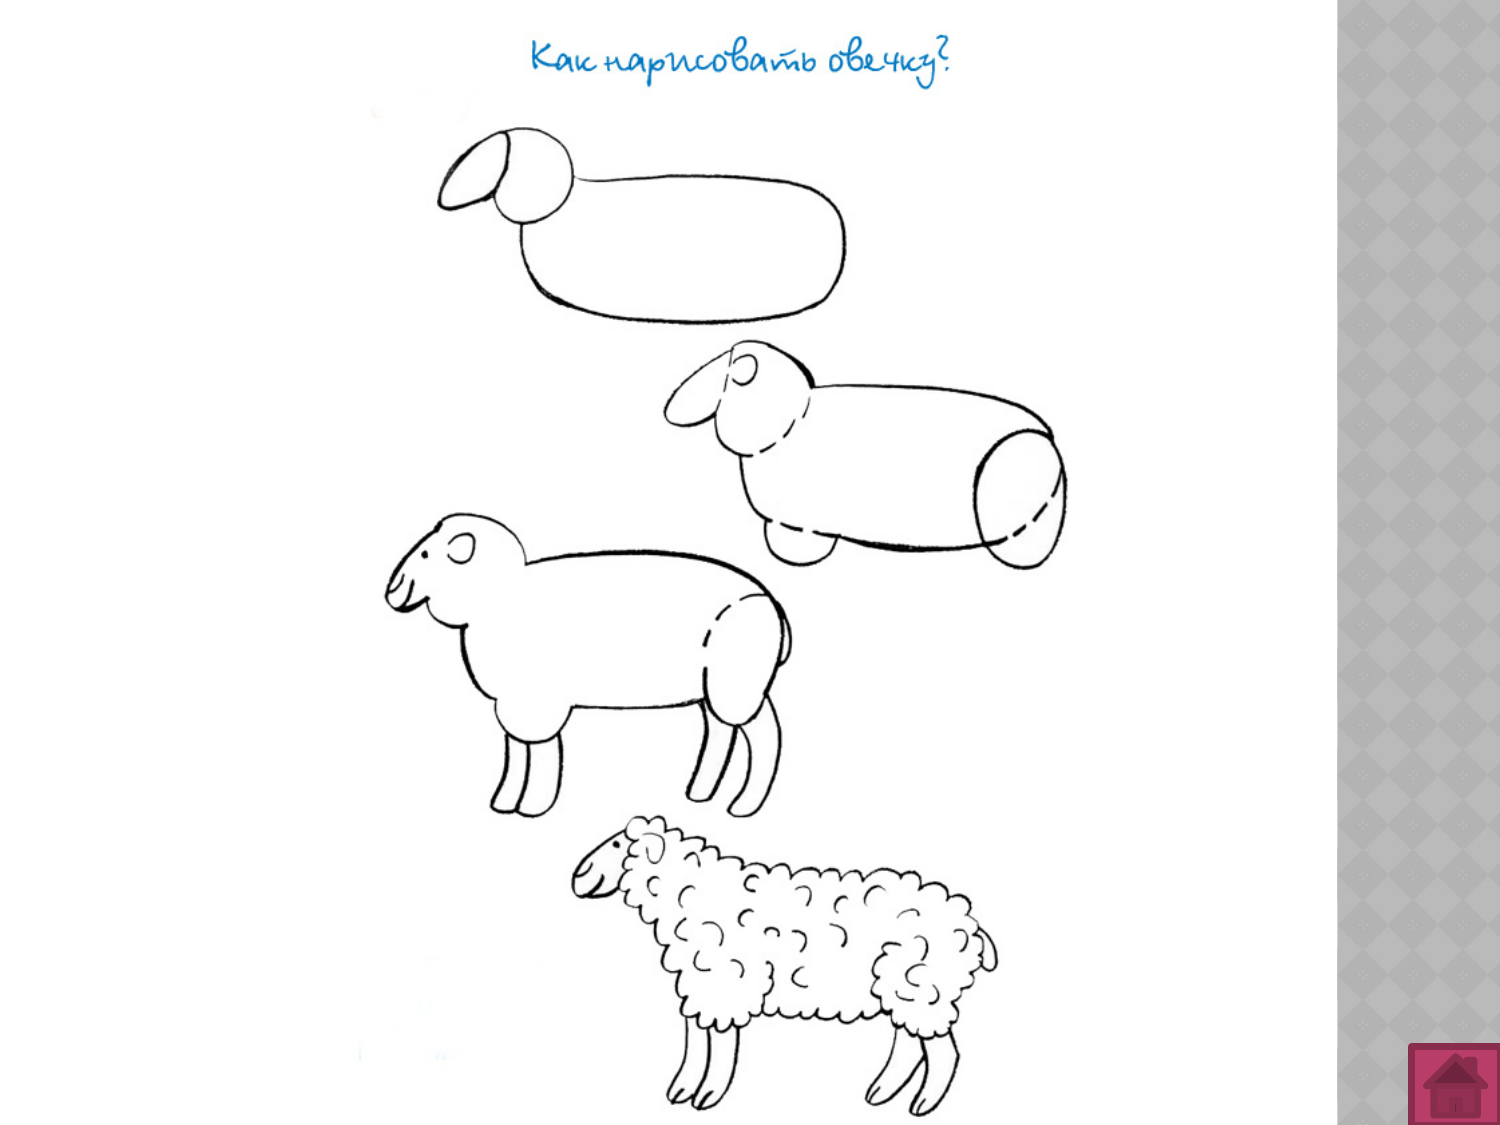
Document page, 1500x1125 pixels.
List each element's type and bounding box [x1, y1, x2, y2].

list [308, 0, 1105, 1125]
text_box [1408, 1043, 1500, 1125]
